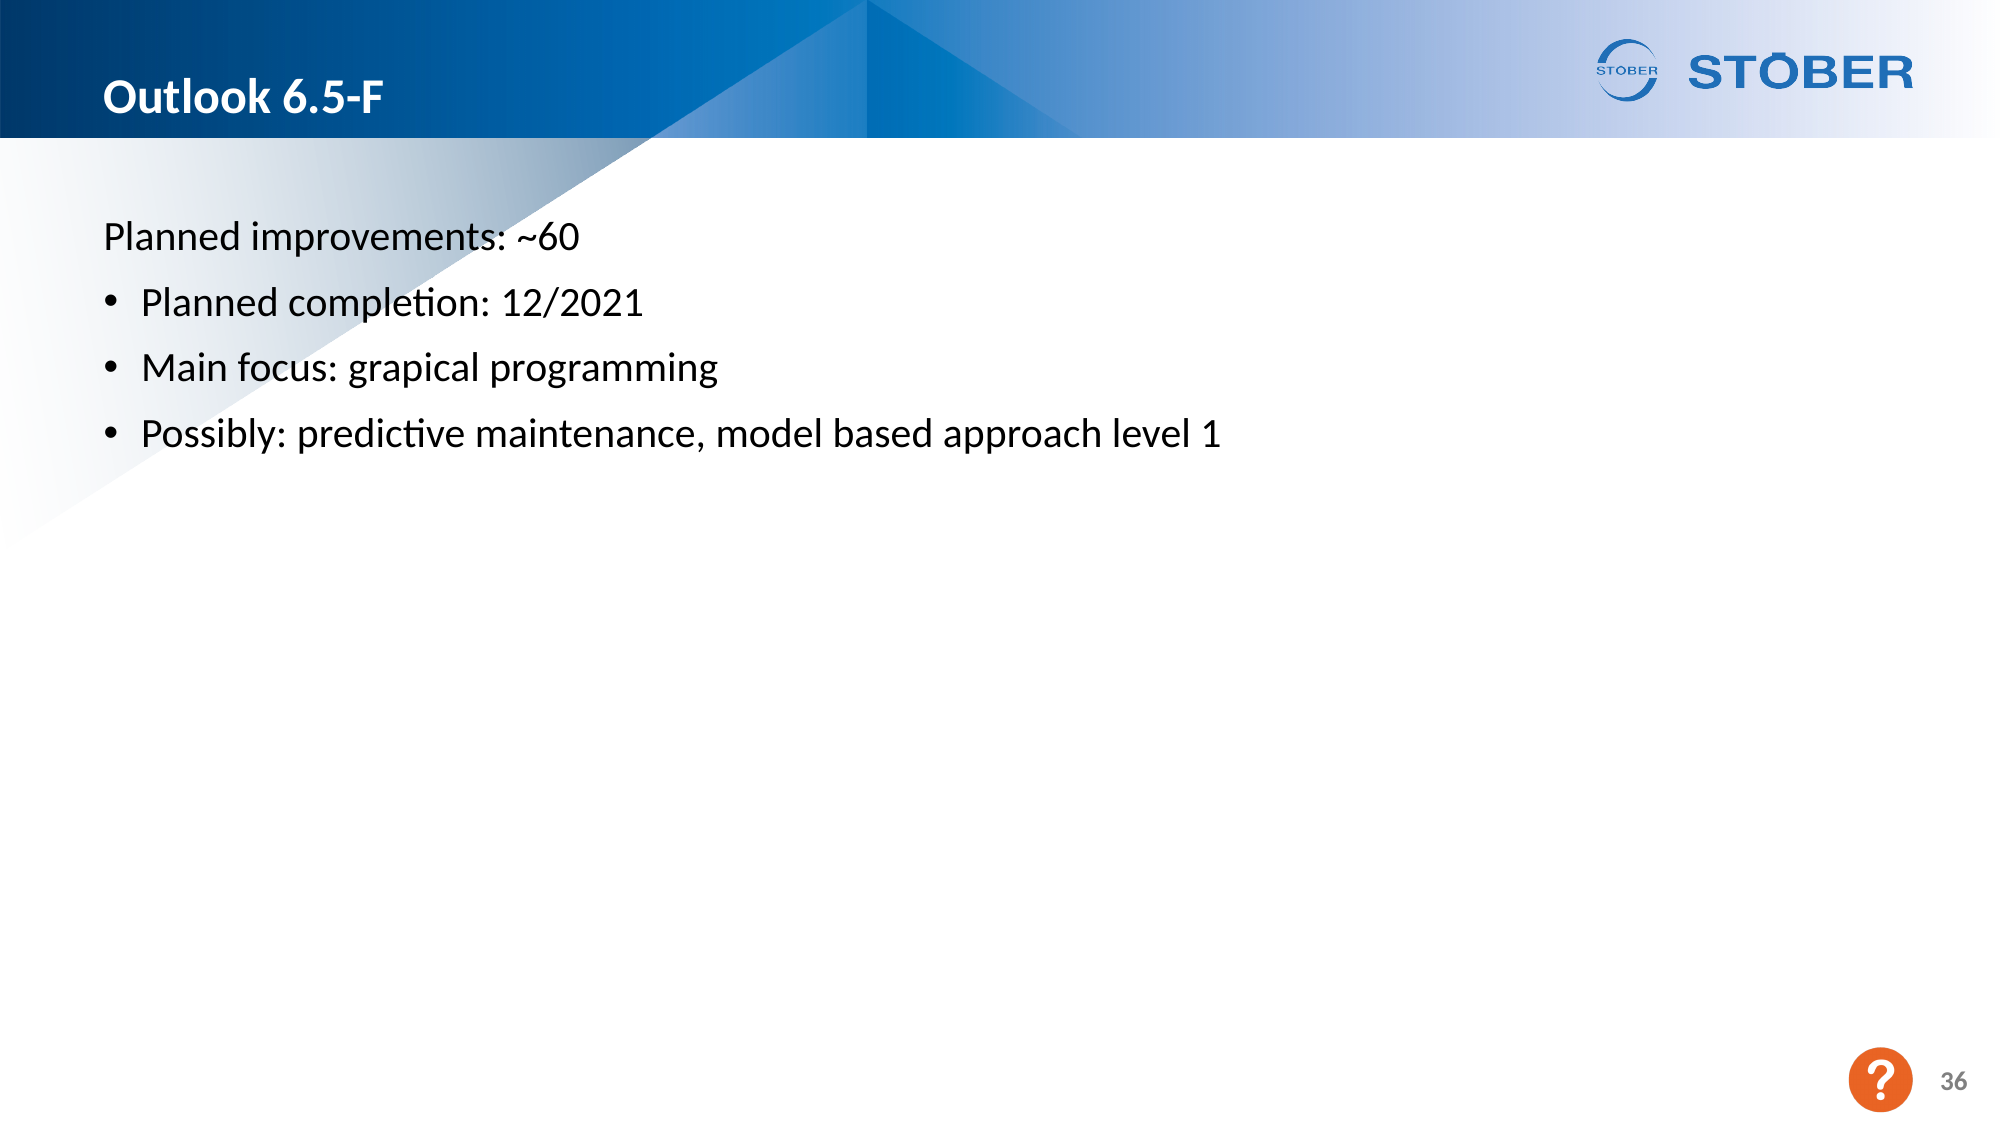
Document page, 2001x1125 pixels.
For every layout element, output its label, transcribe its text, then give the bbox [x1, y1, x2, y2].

picture [0, 0, 2000, 138]
picture [1810, 1045, 1951, 1114]
title Outlook 6.5-F [88, 59, 1399, 135]
list Planned improvements: ~60 Planned completion: 12/2021 Main focus: grapical programming Possibly: predictive maintenance, model based approach level 1 [88, 206, 1920, 921]
